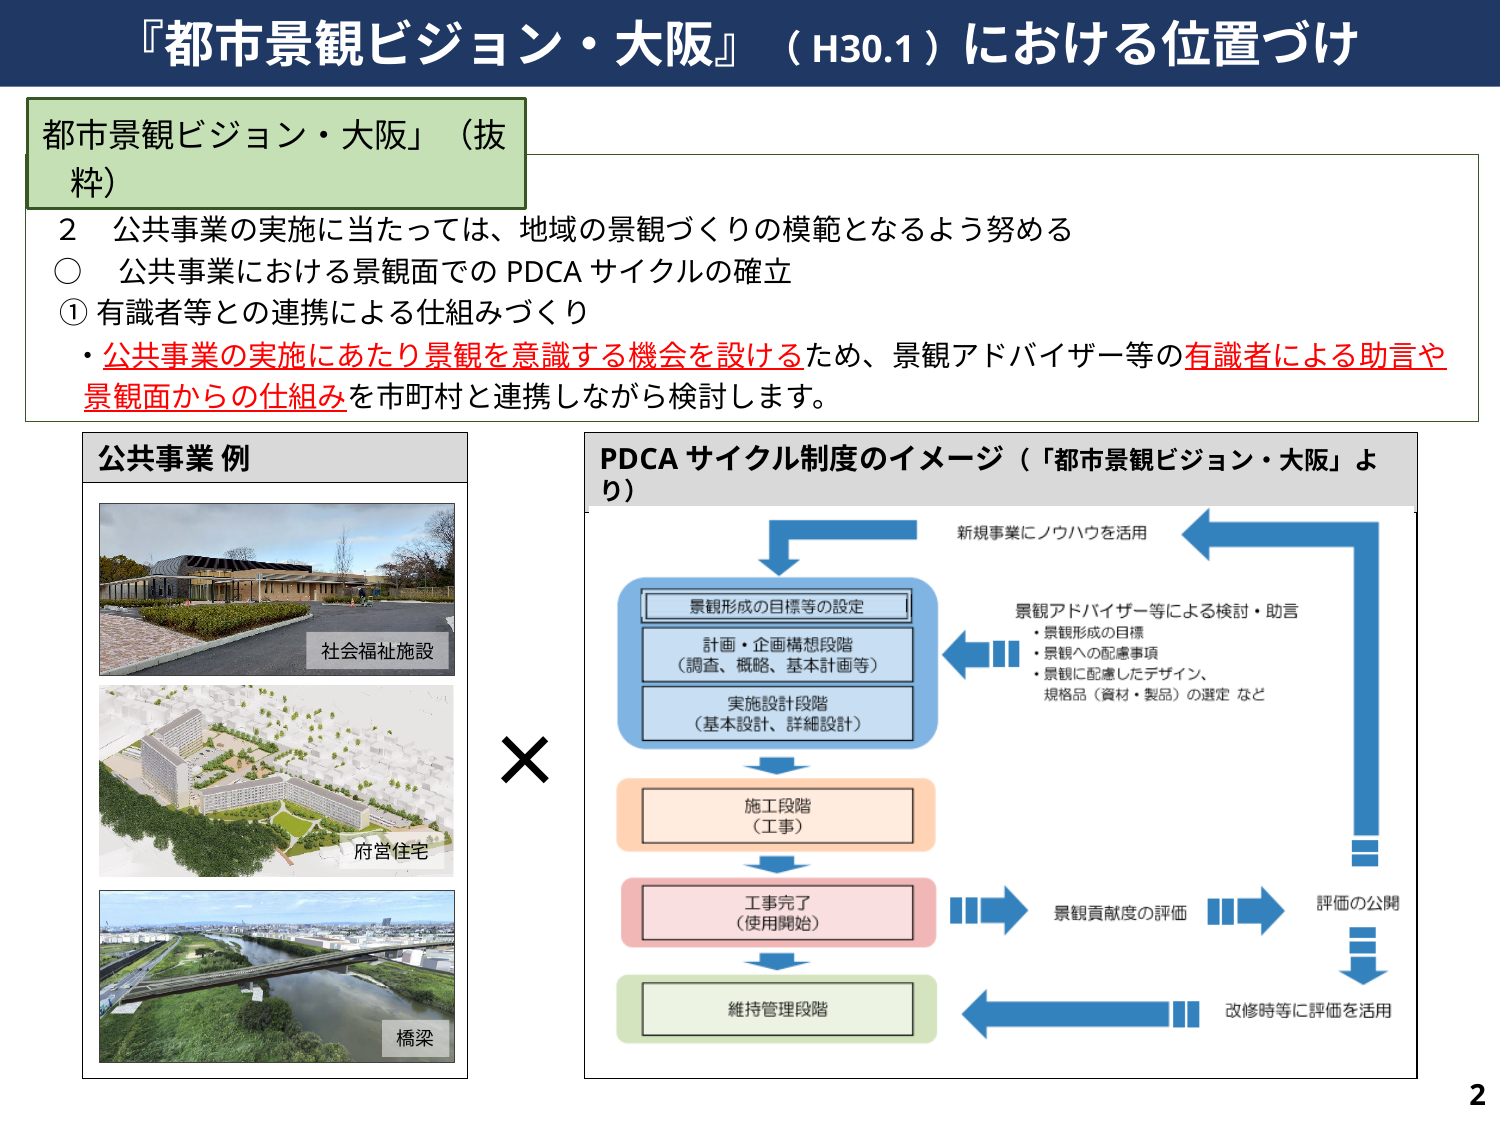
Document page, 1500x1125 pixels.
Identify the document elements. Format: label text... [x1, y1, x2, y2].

text_box [583, 479, 1418, 1079]
picture [589, 506, 1414, 1055]
picture [99, 685, 454, 878]
picture [99, 503, 455, 675]
text_box PDCAサイクル制度のイメージ（「都市景観ビジョン・大阪」より） [584, 432, 1418, 513]
text_box [82, 483, 468, 1079]
picture [99, 890, 455, 1062]
text_box 公共事業 例 [82, 432, 468, 483]
text_box 都市景観ビジョン・大阪」（抜粋） [27, 98, 526, 209]
text_box × [482, 675, 569, 826]
text_box 2 [1448, 1066, 1500, 1125]
text_box Ⅷ 実現に向けた視点と取組み ２ 公共事業の実施に当たっては、地域の景観づくりの模範となるよう努める ○ 公共事業における景観面でのPDCAサイクルの確立 ①有識者等との連携による仕組みづくり ・公共事業の実施にあたり景観を意識する機会を設けるため、景観アドバイザー等の有識者による助言や景観面からの仕組みを市町村と連携しながら検討します。 [25, 154, 1479, 422]
text_box 『都市景観ビジョン・大阪』（H30.1）における位置づけ [0, 0, 1500, 88]
